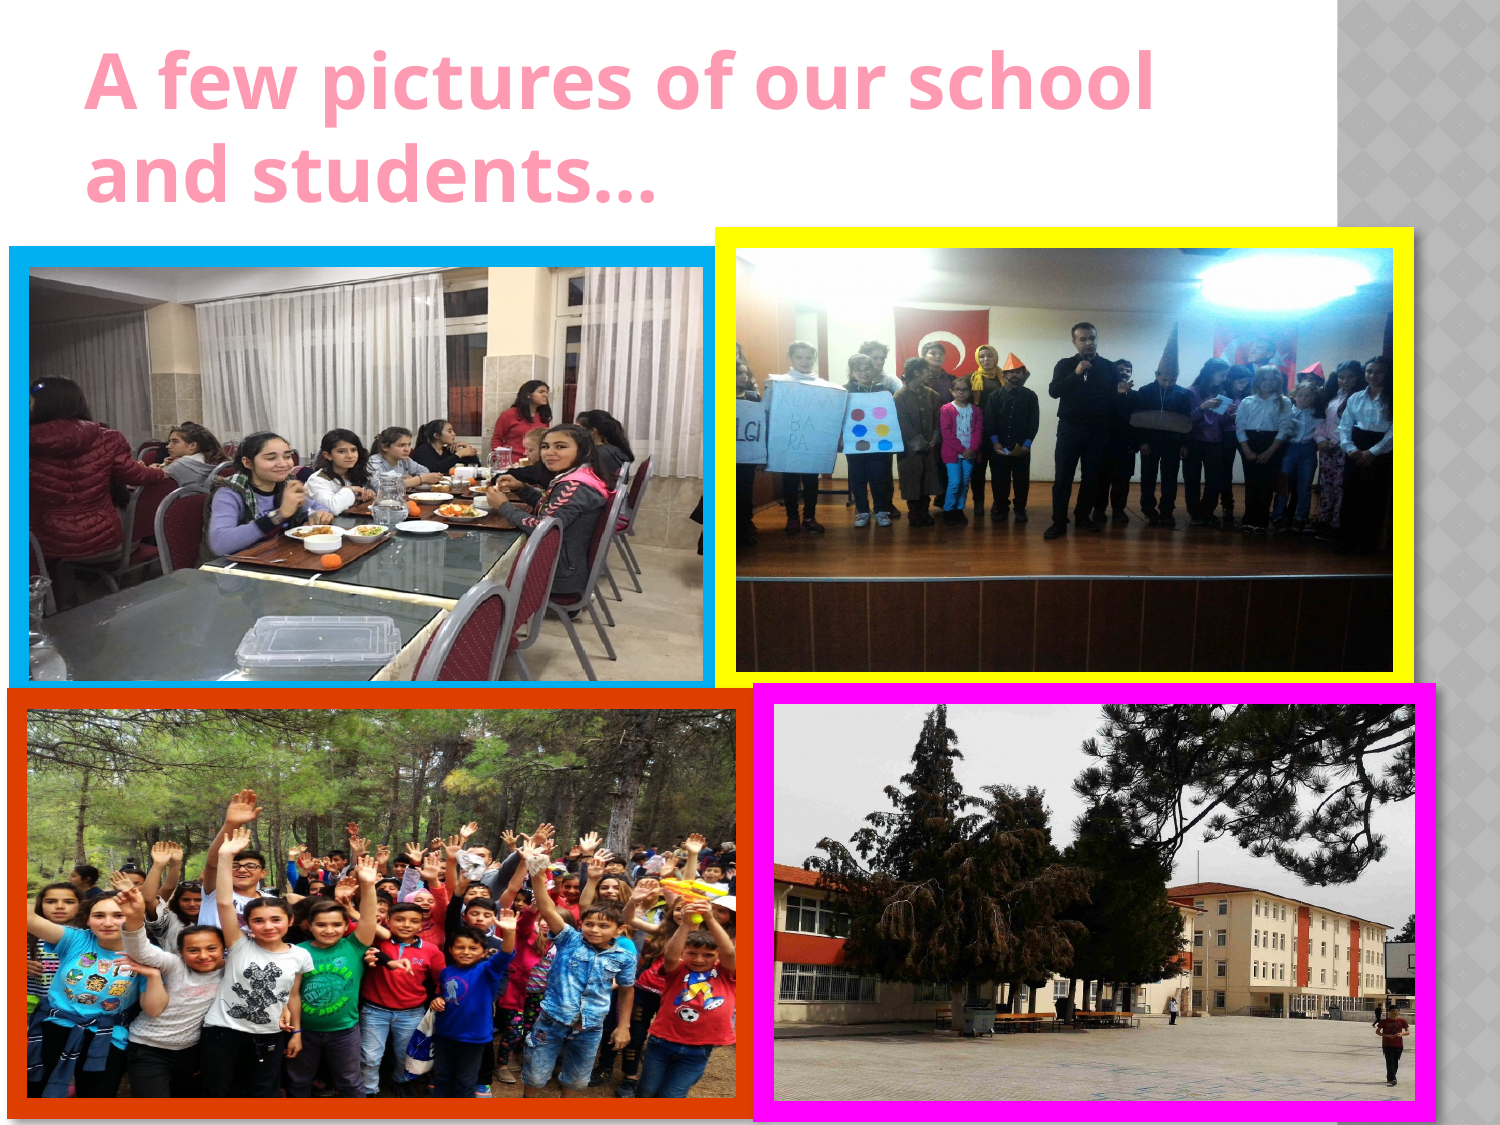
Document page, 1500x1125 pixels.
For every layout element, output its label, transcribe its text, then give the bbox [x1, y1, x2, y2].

picture [773, 703, 1416, 1102]
title A few pictures of our school and students… [76, 30, 1265, 219]
picture [27, 708, 737, 1099]
picture [735, 247, 1394, 673]
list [29, 266, 704, 681]
